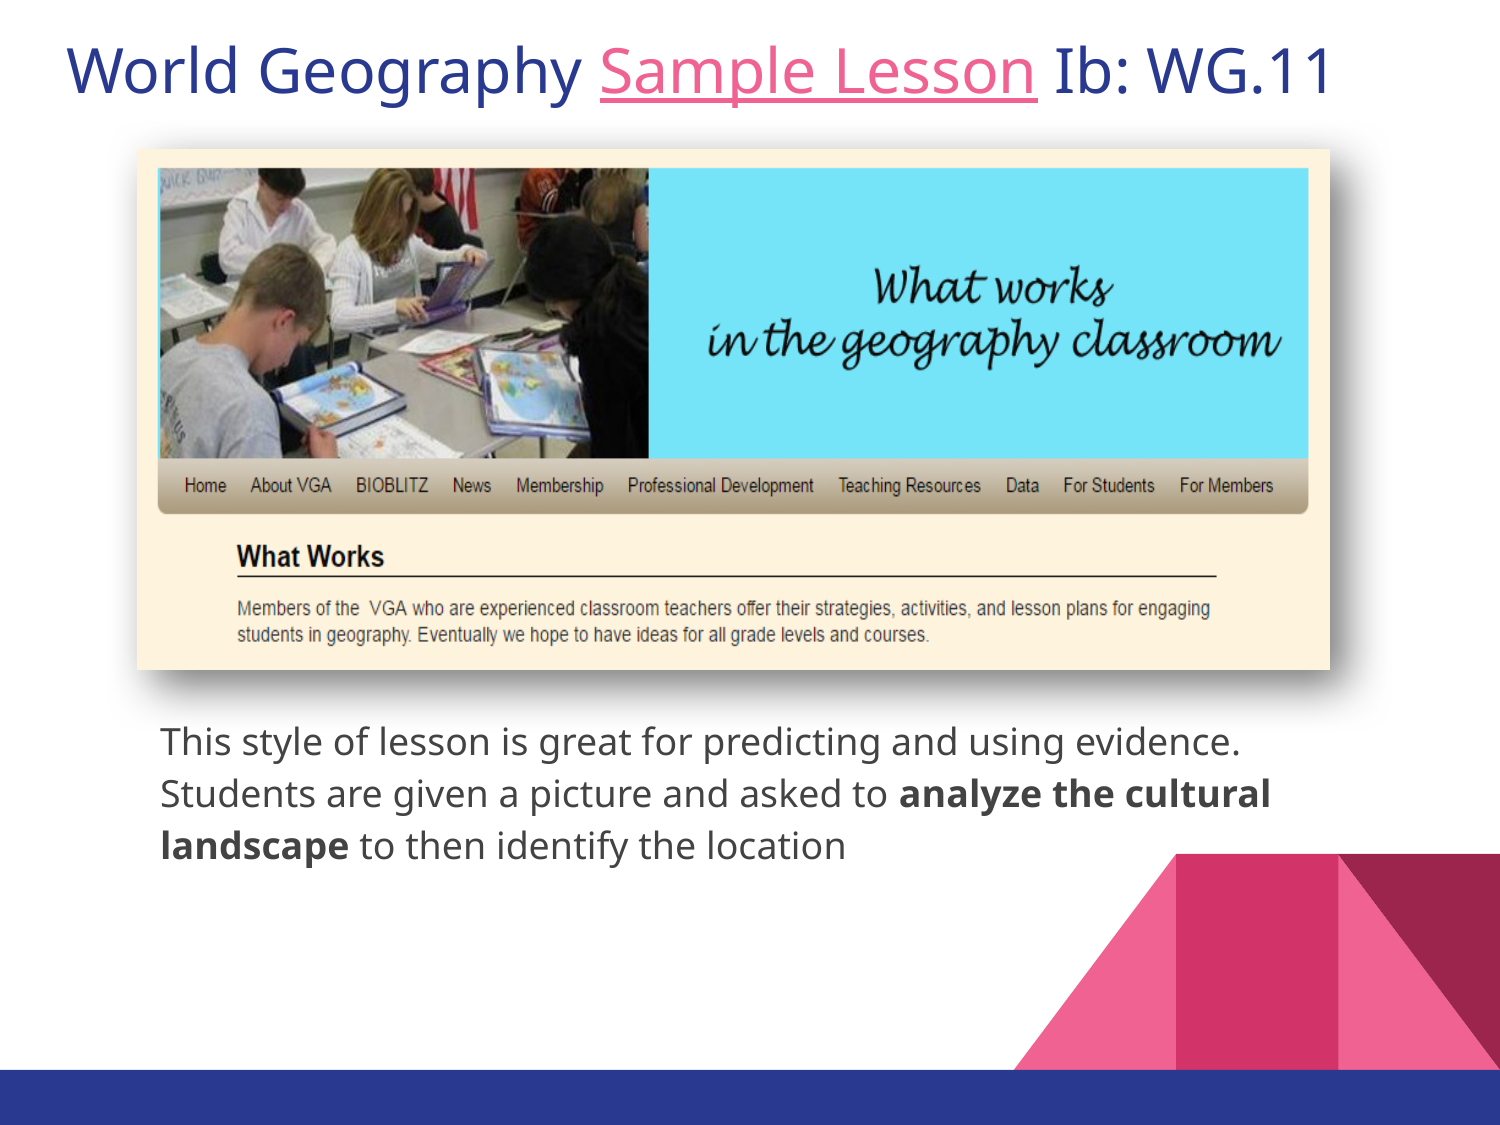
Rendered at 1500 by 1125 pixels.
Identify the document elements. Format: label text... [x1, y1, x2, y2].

list This style of lesson is great for predicting and using evidence. Students are given a picture and asked to analyze the cultural landscape to then identify the location [145, 710, 1338, 885]
title World Geography Sample Lesson Ib: WG.11 [51, 16, 1449, 149]
picture [136, 148, 1331, 670]
